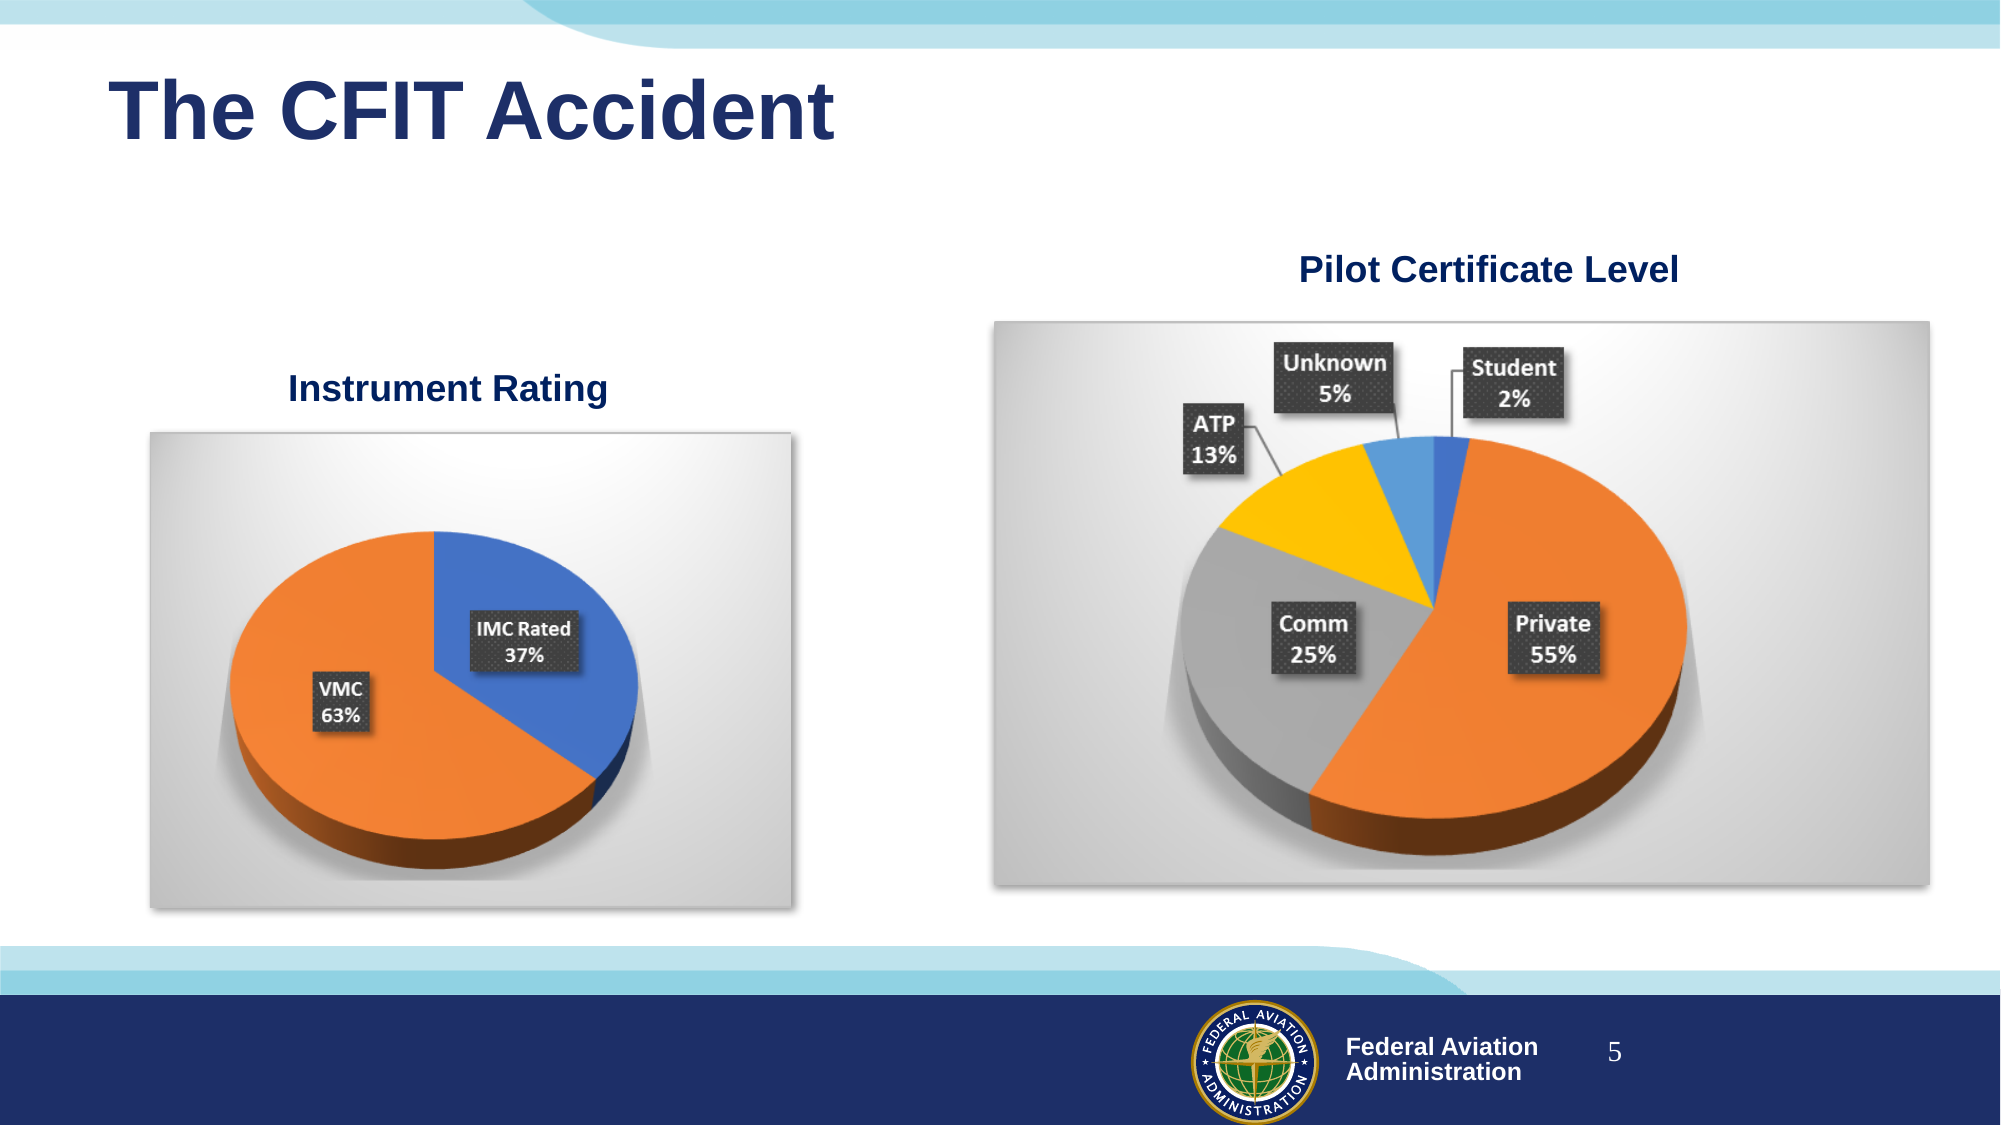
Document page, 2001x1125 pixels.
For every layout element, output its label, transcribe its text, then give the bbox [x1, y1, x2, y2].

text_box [994, 237, 1931, 885]
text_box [149, 355, 792, 908]
slide_number 5 [1325, 1025, 1638, 1100]
picture [0, 0, 1999, 50]
picture [0, 945, 2000, 995]
list [204, 187, 1638, 908]
title The CFIT Accident [93, 56, 1947, 157]
